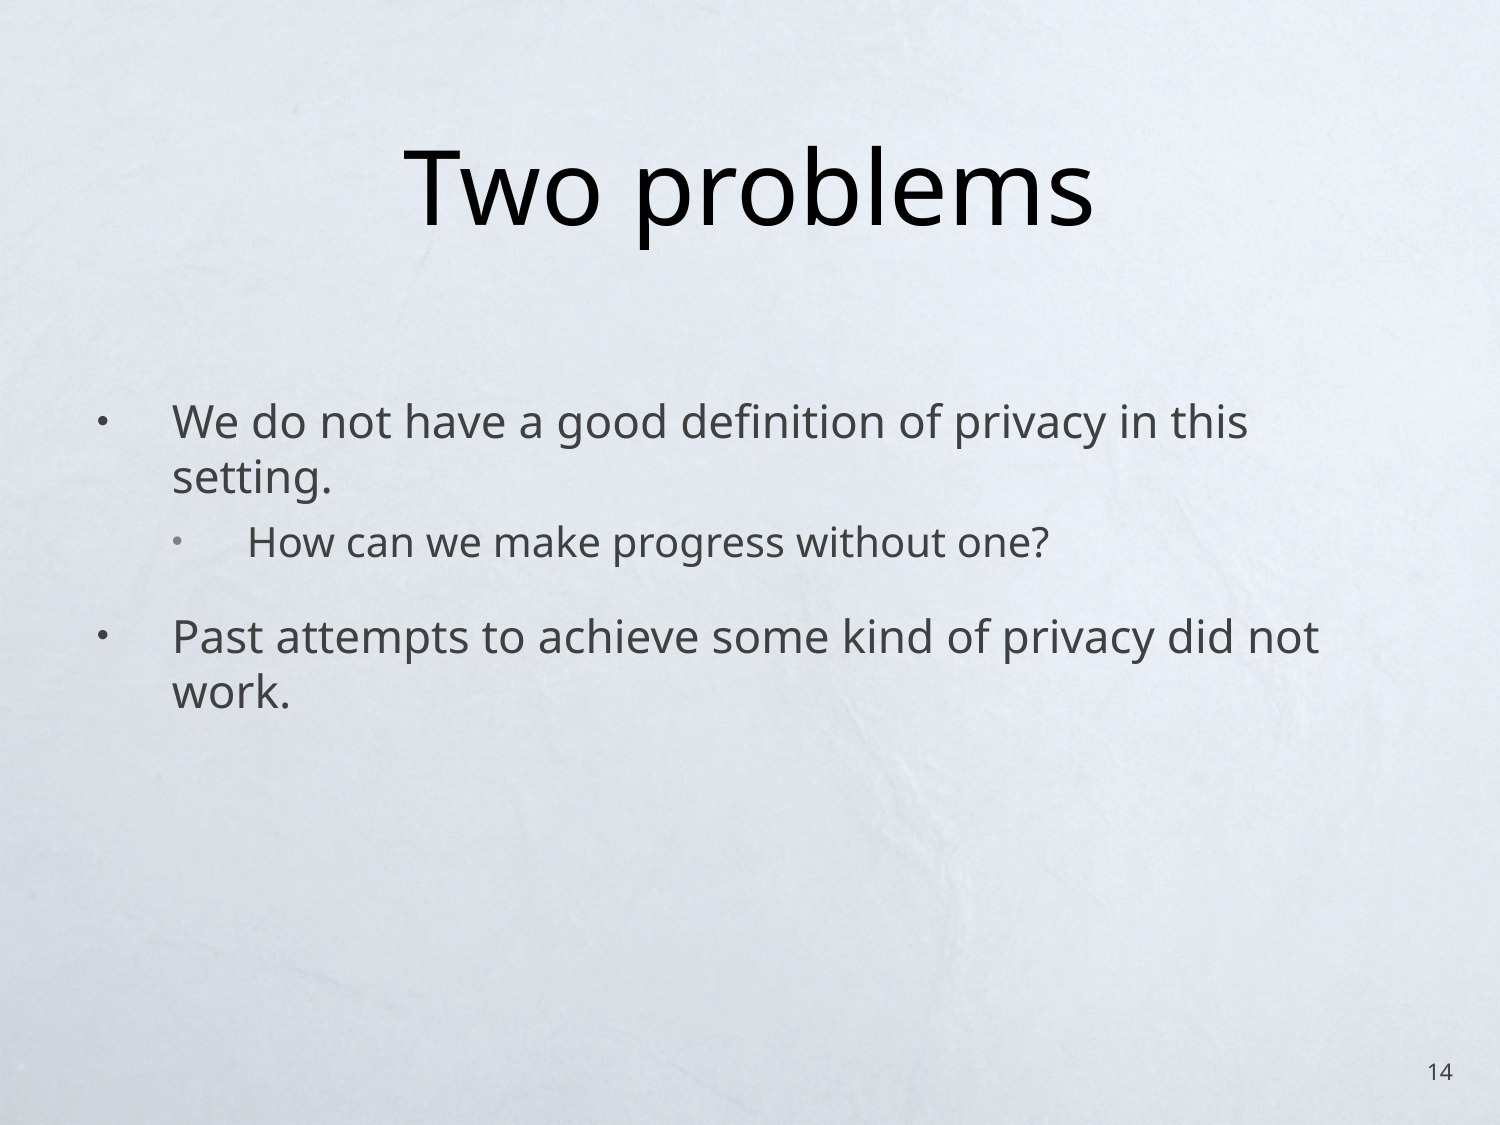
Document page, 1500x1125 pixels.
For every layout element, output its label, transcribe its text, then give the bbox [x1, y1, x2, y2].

slide_number 14 [1118, 1042, 1469, 1103]
list We do not have a good definition of privacy in this setting. How can we make progress without one? Past attempts to achieve some kind of privacy did not work. [81, 288, 1419, 1005]
title Two problems [81, 15, 1419, 254]
